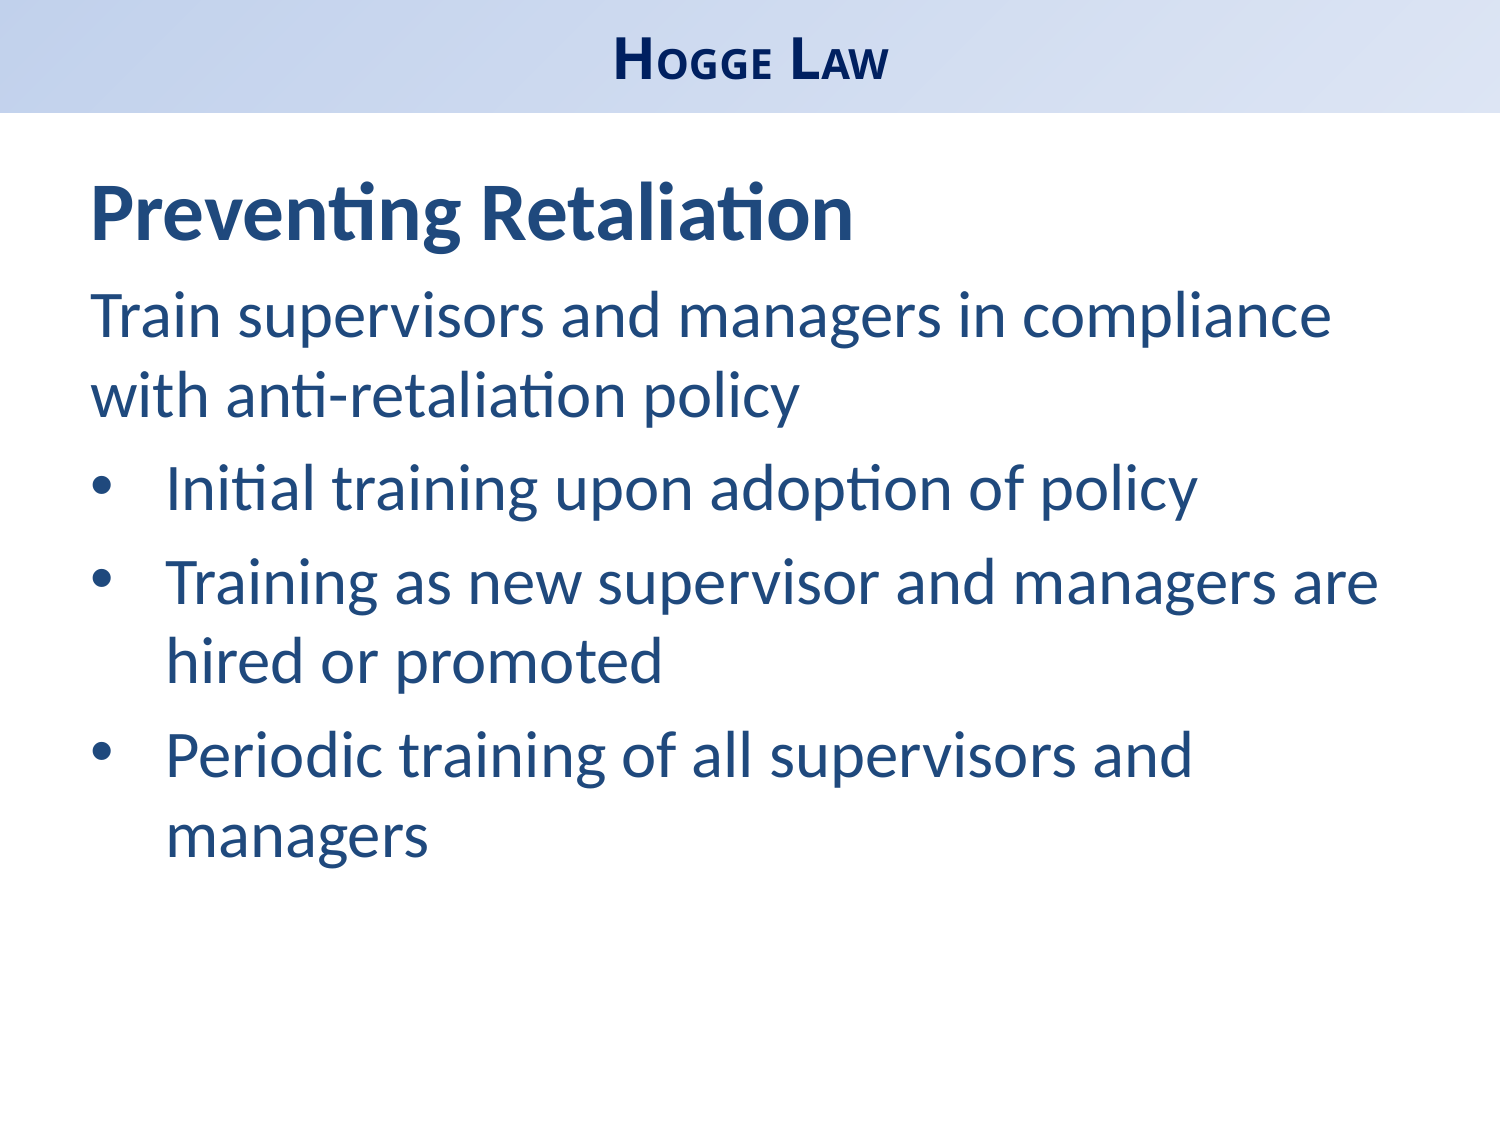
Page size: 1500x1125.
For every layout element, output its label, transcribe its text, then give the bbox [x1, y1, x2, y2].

subtitle Preventing Retaliation Train supervisors and managers in compliance with anti-retaliation policy Initial training upon adoption of policy Training as new supervisor and managers are hired or promoted Periodic training of all supervisors and managers [75, 149, 1425, 1075]
title HOGGE LAW [0, 0, 1500, 113]
